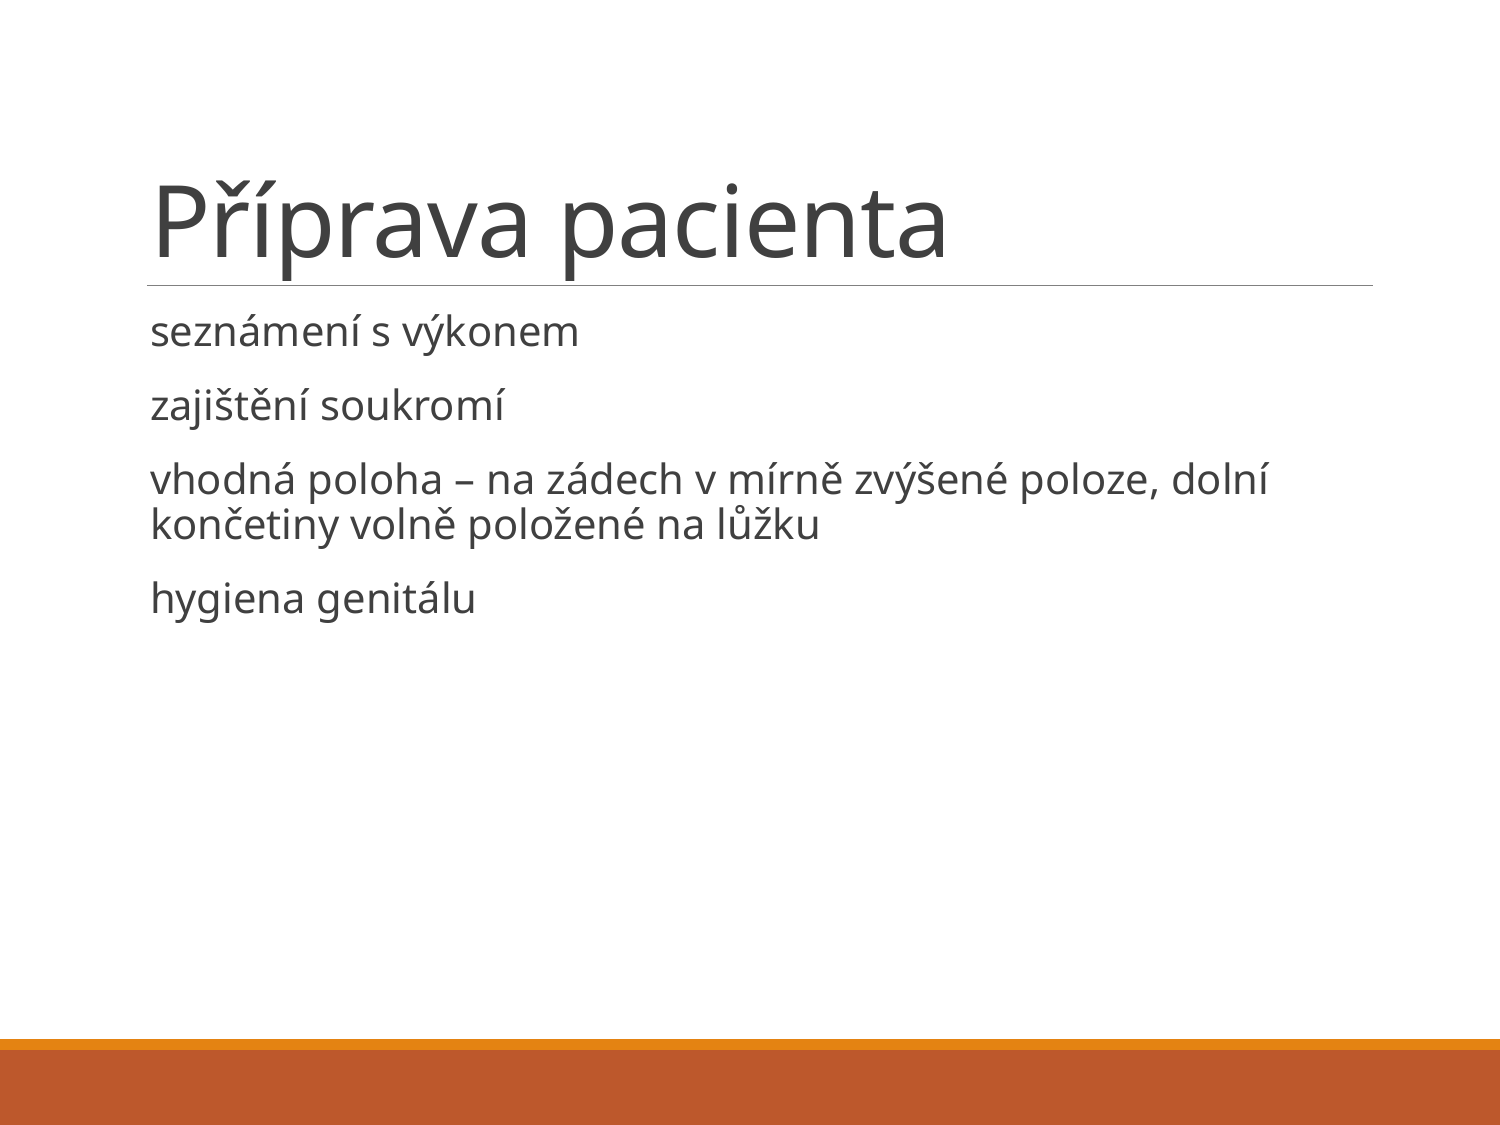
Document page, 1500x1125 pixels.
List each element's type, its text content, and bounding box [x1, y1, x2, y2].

list seznámení s výkonem zajištění soukromí vhodná poloha – na zádech v mírně zvýšené poloze, dolní končetiny volně položené na lůžku hygiena genitálu [135, 302, 1373, 963]
title Příprava pacienta [135, 47, 1373, 285]
